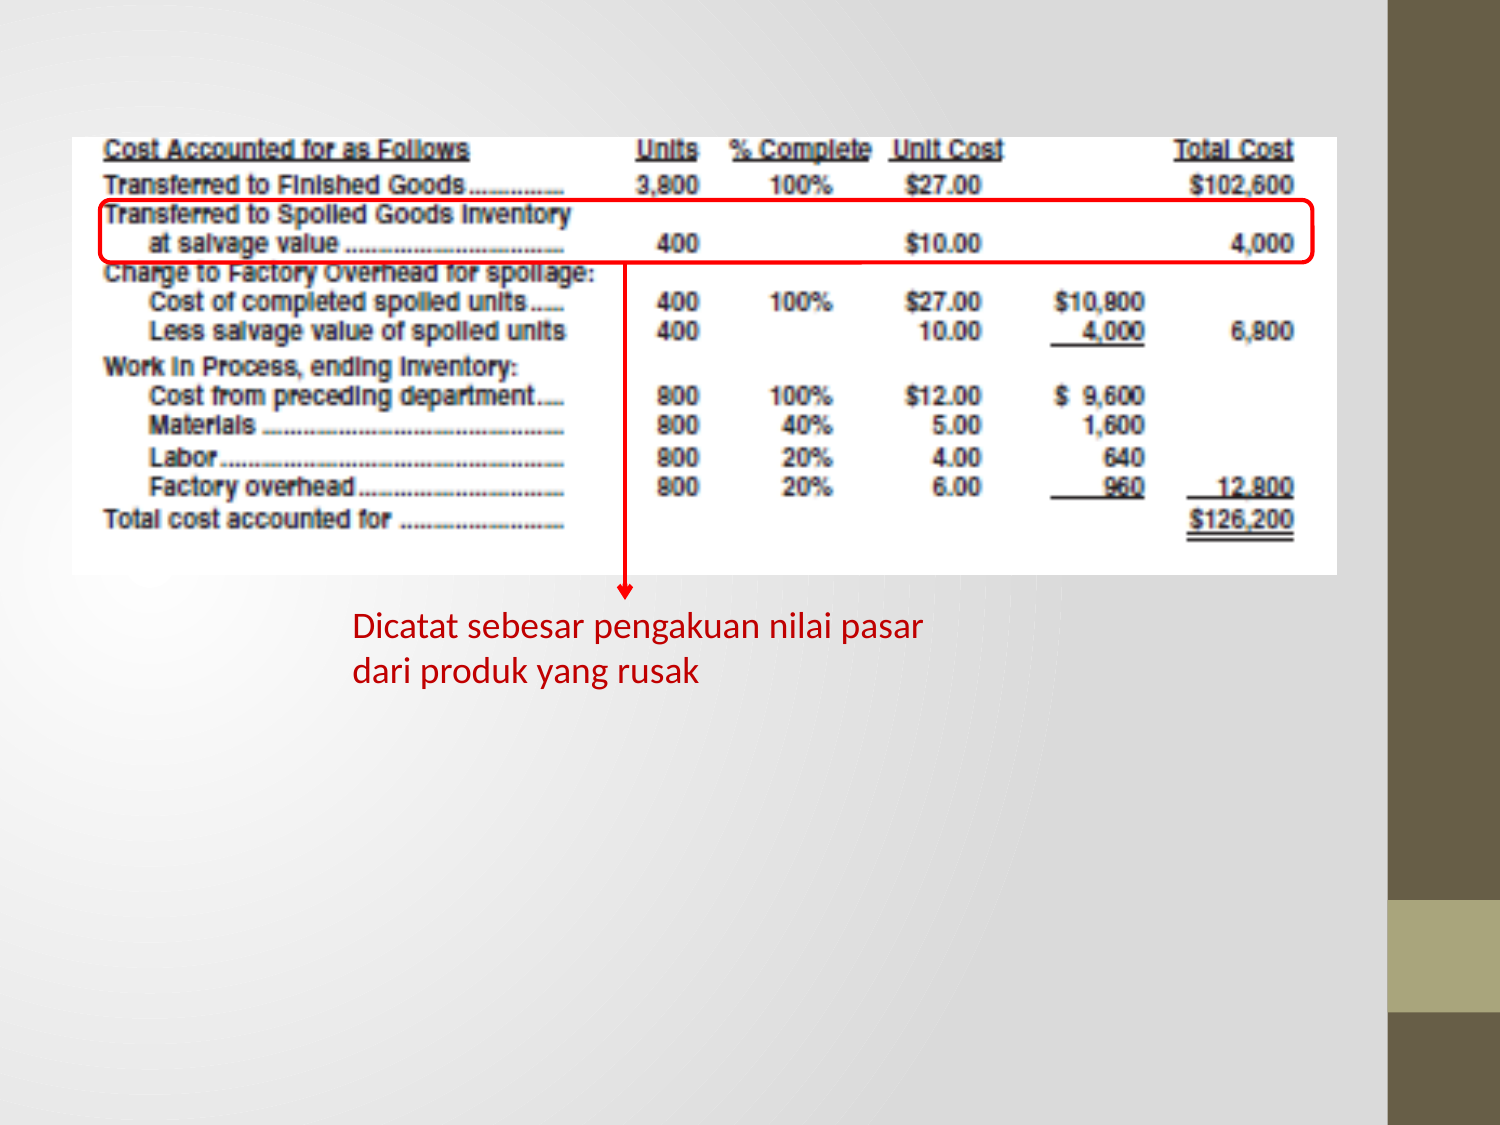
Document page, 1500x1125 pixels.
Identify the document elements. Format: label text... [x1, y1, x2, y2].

picture [71, 136, 1337, 576]
text_box Dicatat sebesar pengakuan nilai pasar dari produk yang rusak [337, 593, 963, 699]
